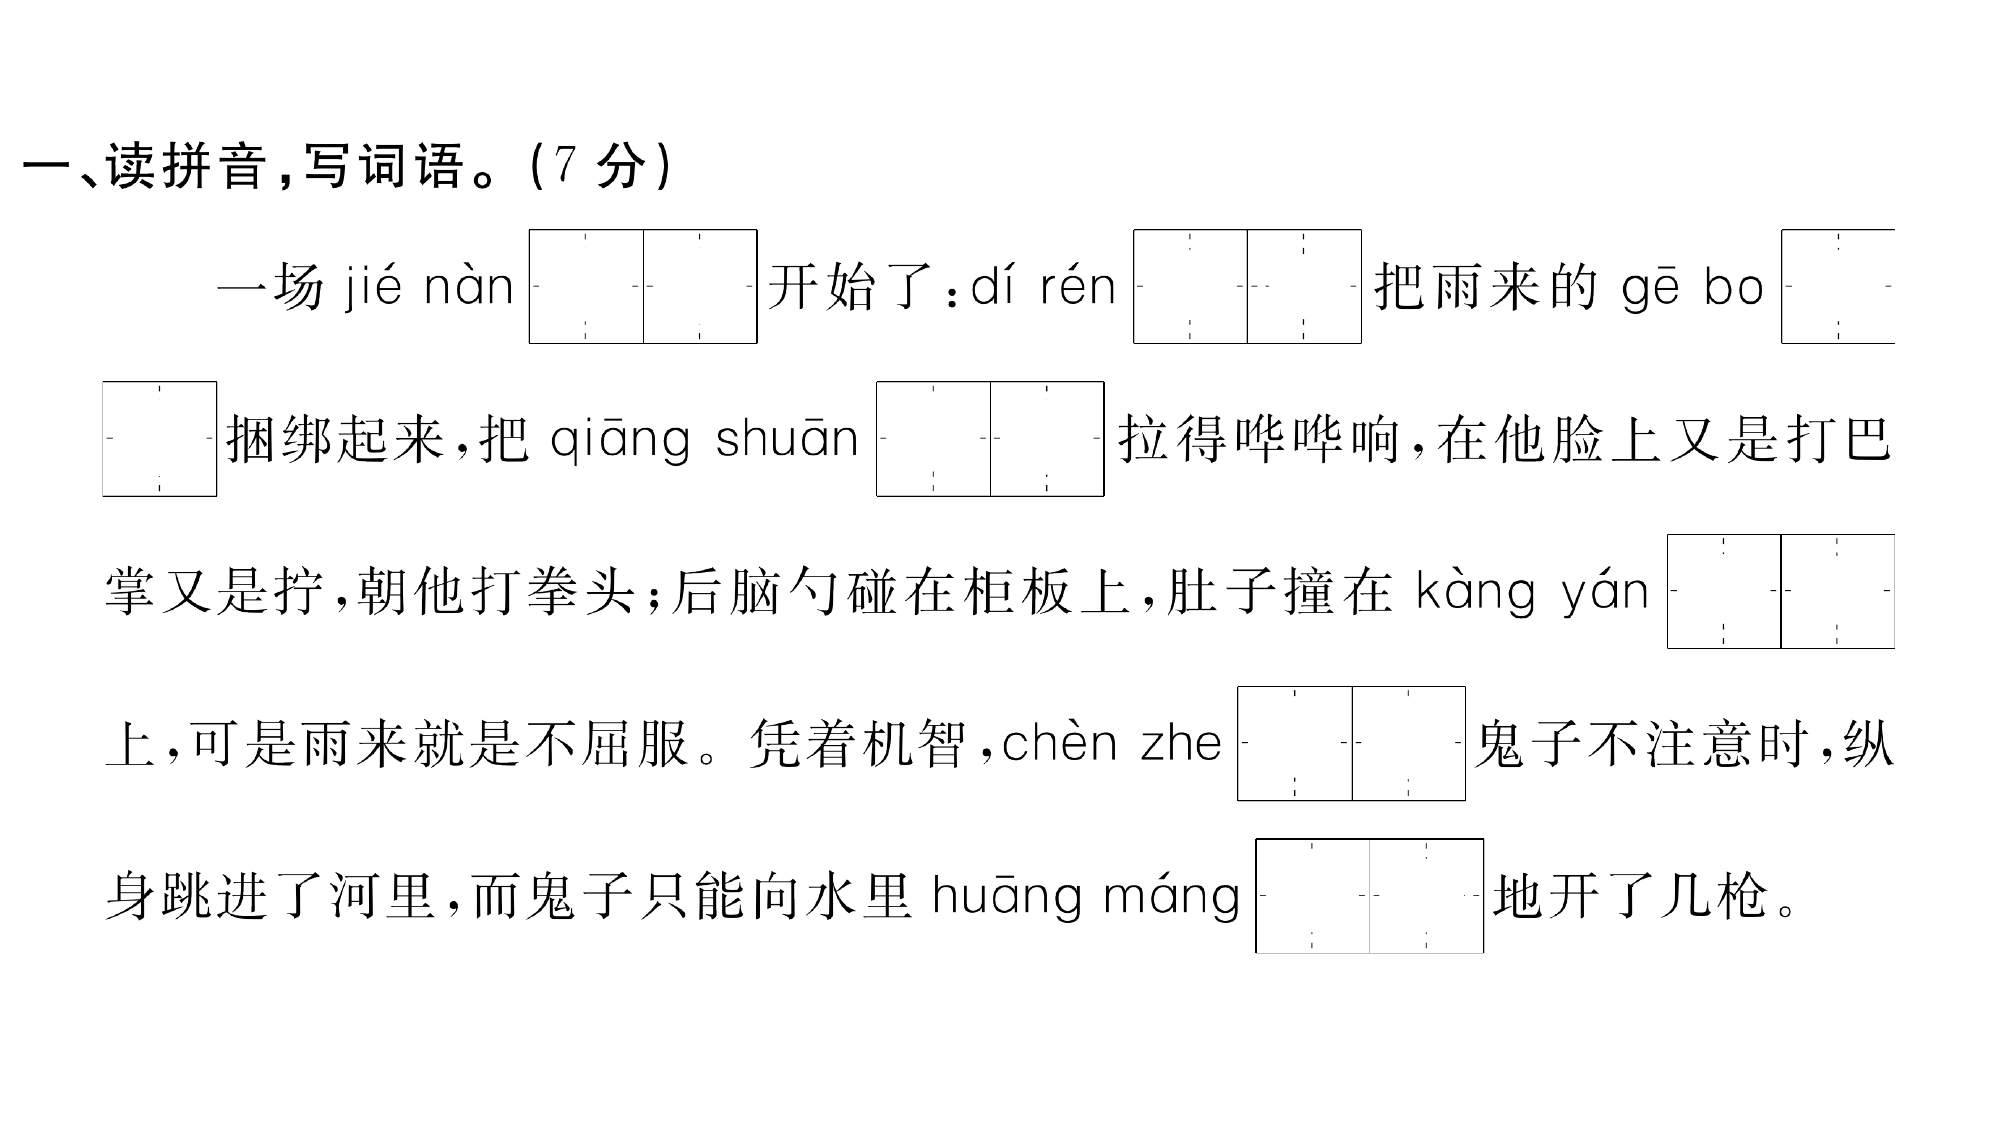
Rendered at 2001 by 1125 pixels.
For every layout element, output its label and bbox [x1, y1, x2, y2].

picture [19, 113, 1910, 961]
